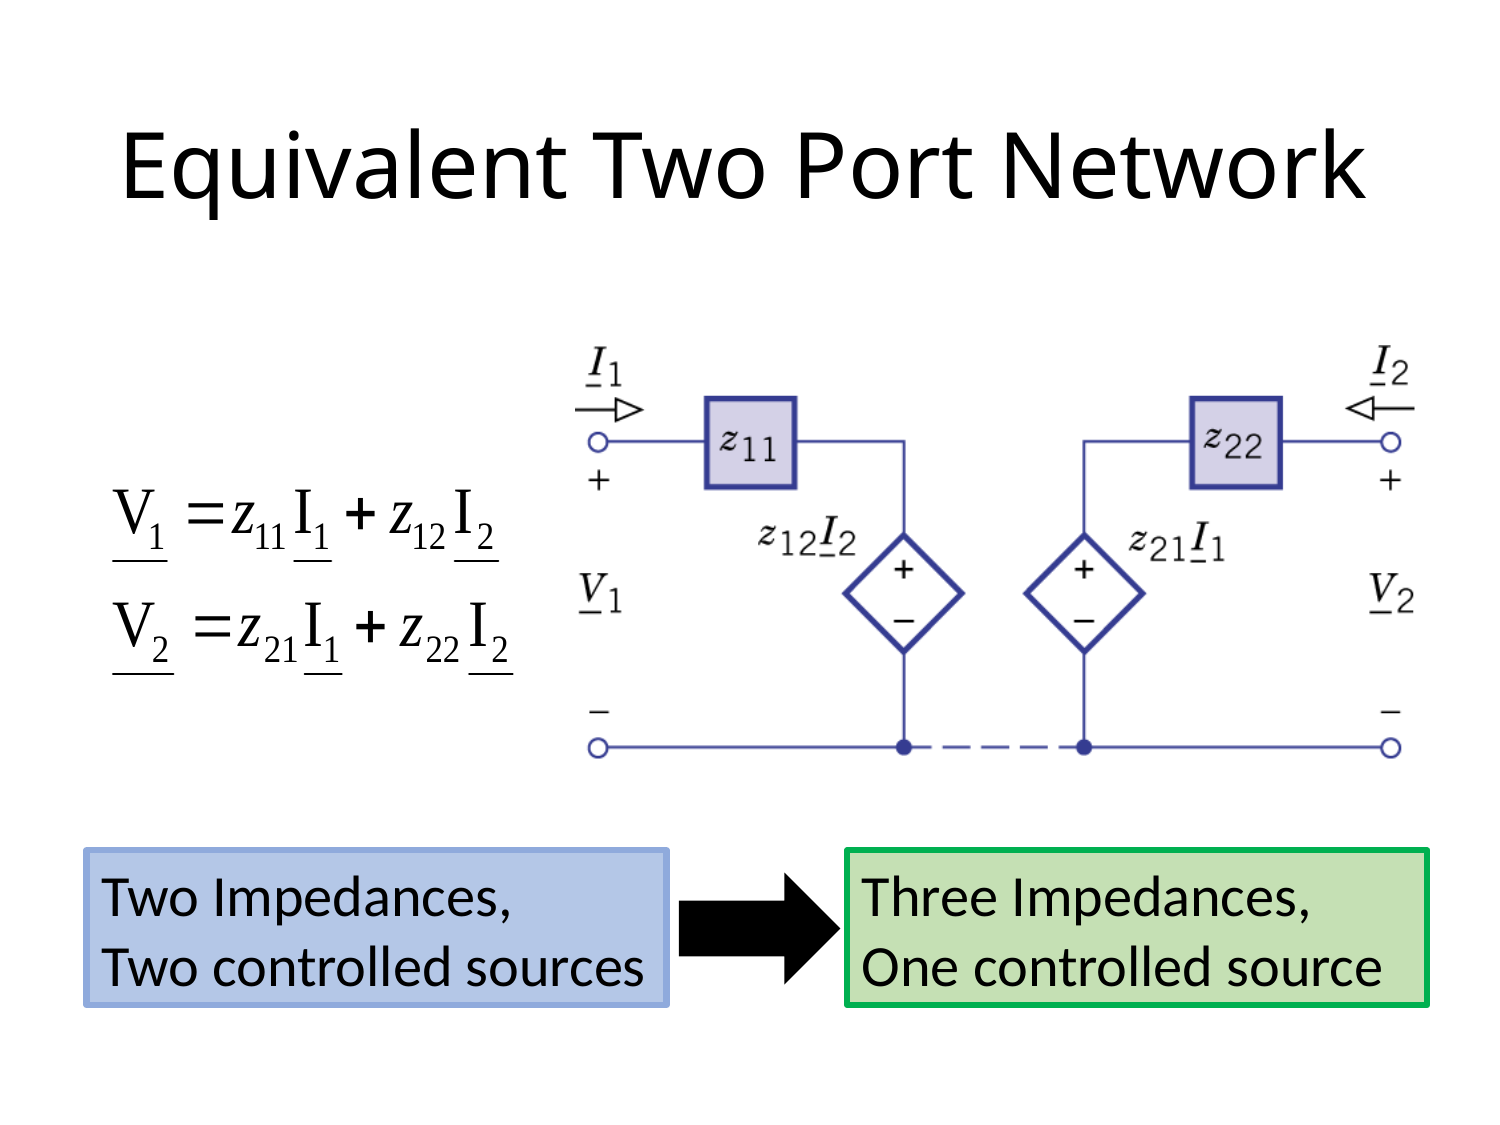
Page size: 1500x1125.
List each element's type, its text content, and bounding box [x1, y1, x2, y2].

picture [575, 336, 1416, 764]
text_box Two Impedances, Two controlled sources [86, 850, 667, 1006]
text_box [103, 468, 528, 690]
text_box Three Impedances, One controlled source [847, 850, 1428, 1006]
title Equivalent Two Port Network [103, 59, 1397, 278]
text_box [678, 872, 841, 985]
